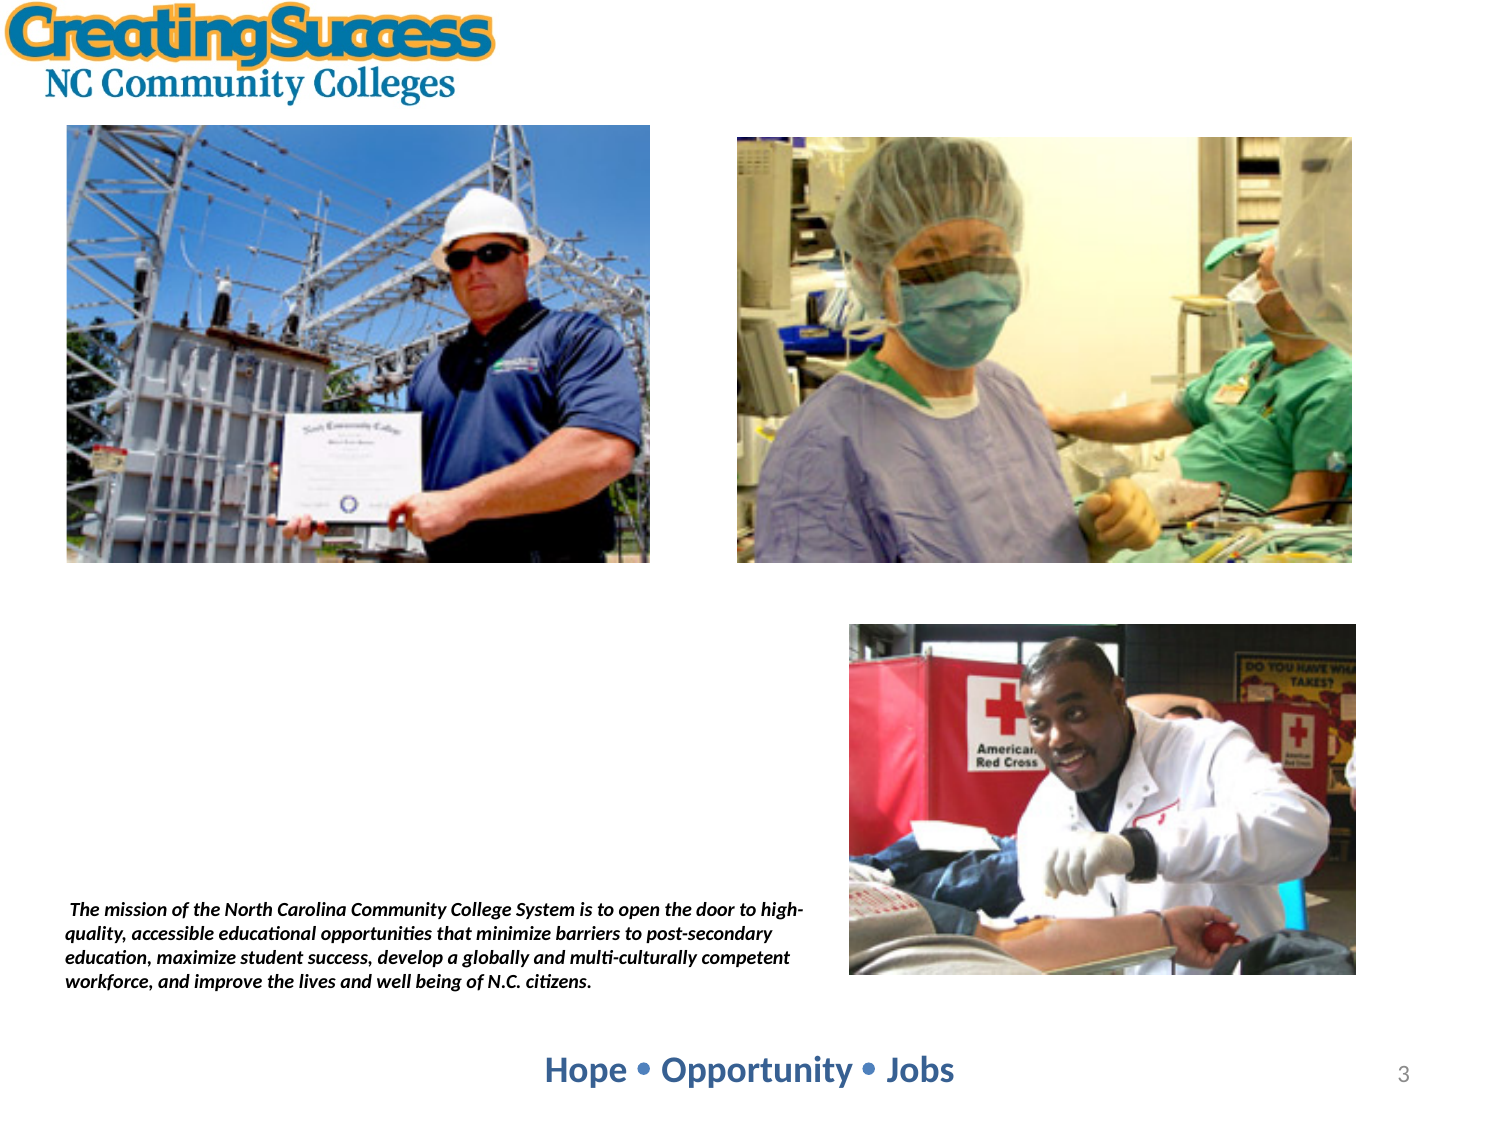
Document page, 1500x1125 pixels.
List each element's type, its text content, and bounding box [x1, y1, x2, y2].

slide_number 3 [1074, 1042, 1425, 1103]
picture [66, 124, 651, 563]
picture [849, 624, 1356, 976]
picture [0, 0, 500, 109]
title The mission of the North Carolina Community College System is to open the door to high-quality, accessible educational opportunities that minimize barriers to post-secondary education, maximize student success, develop a globally and multi-culturally competent workforce, and improve the lives and well being of N.C. citizens. [50, 862, 838, 1000]
picture [737, 137, 1352, 563]
